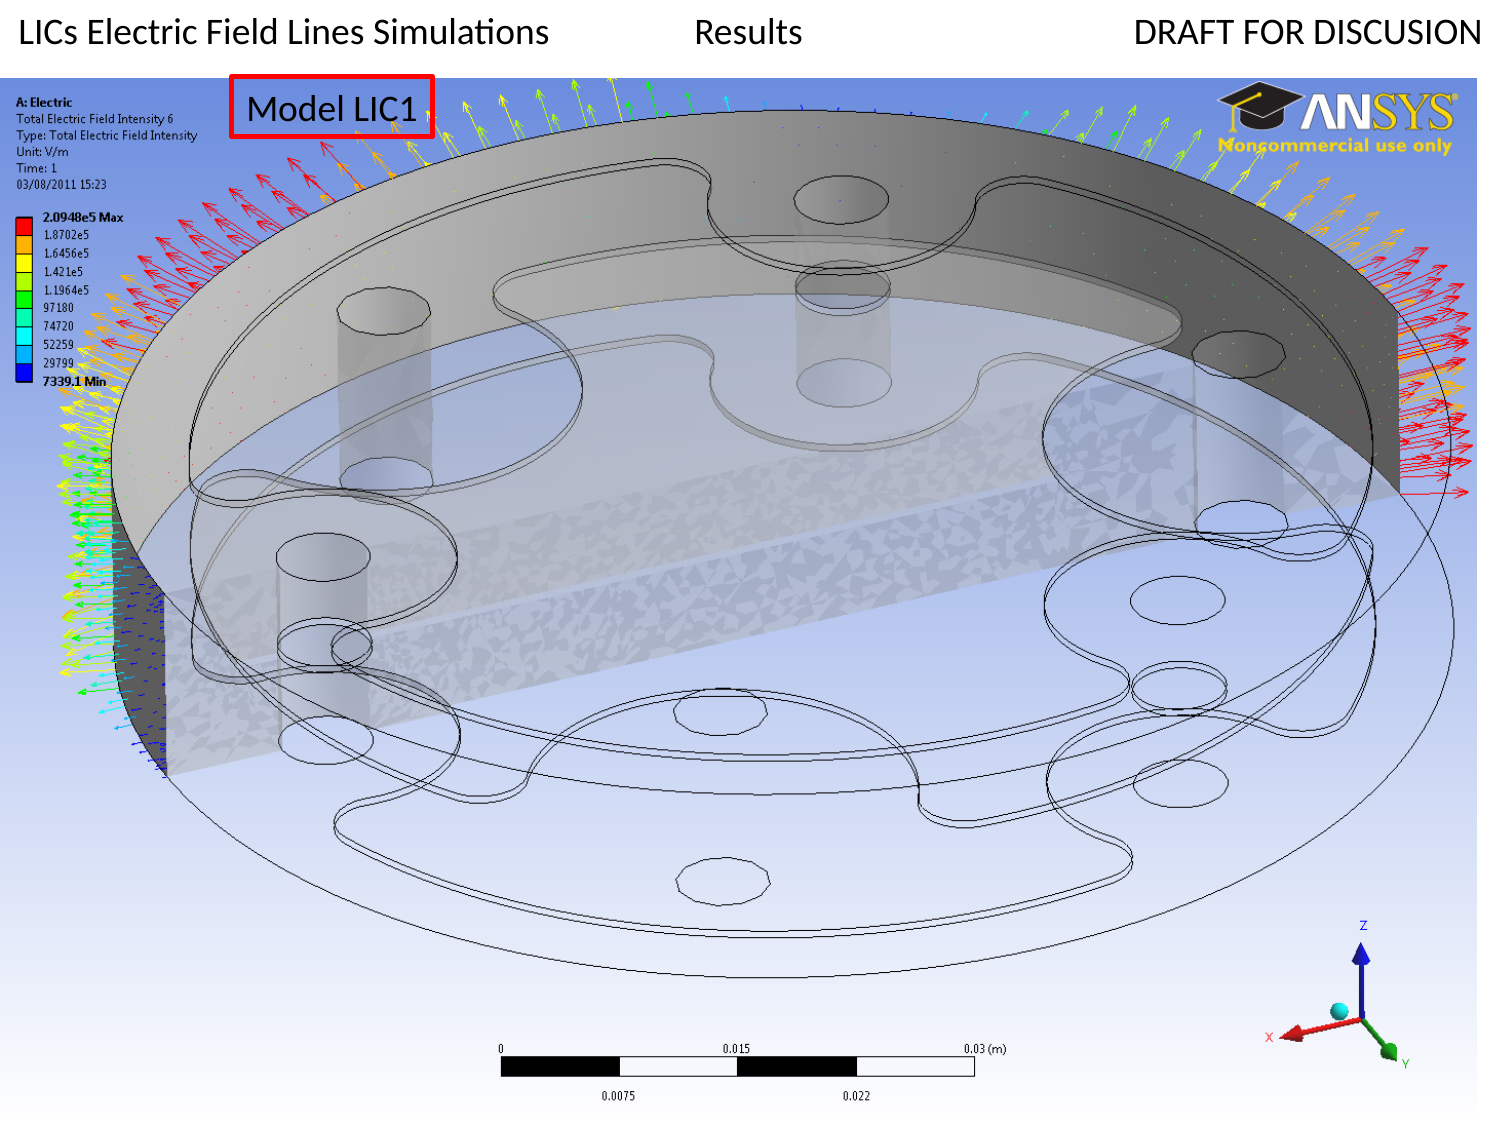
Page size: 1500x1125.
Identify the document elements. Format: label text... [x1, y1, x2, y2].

picture [0, 77, 1477, 1125]
text_box DRAFT FOR DISCUSION [1119, 0, 1498, 60]
text_box LICs Electric Field Lines Simulations [3, 0, 566, 60]
text_box Results [679, 0, 819, 60]
